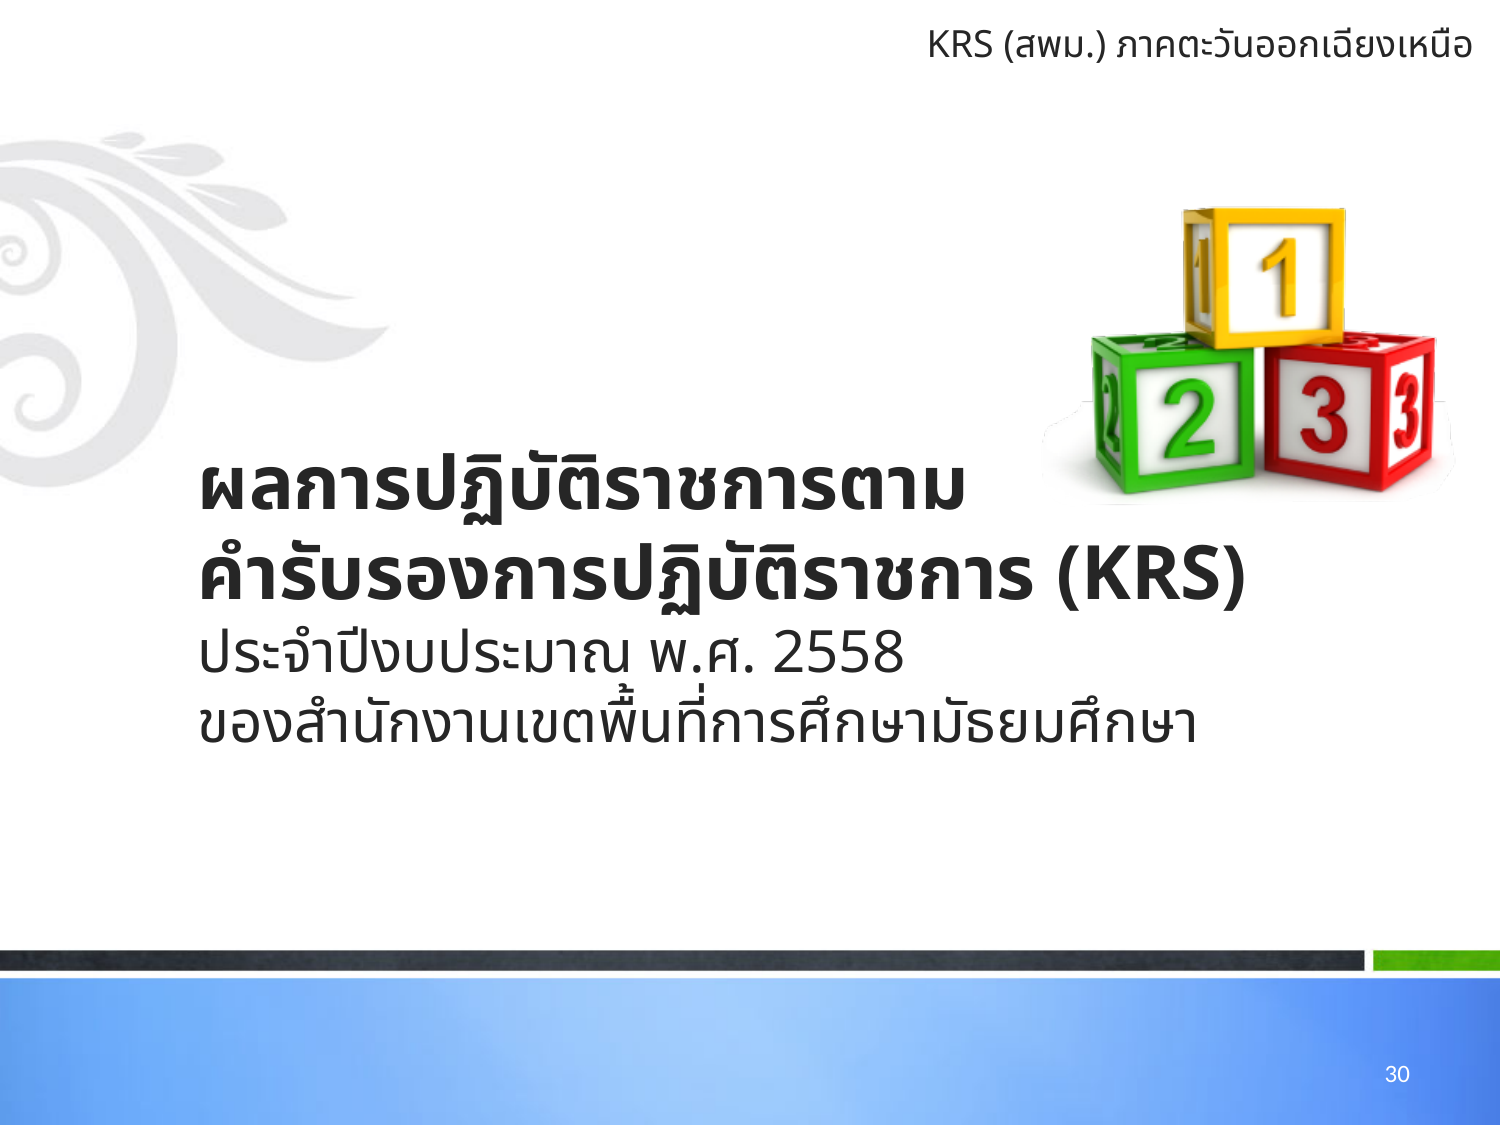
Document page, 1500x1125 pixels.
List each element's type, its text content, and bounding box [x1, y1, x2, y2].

slide_number 30 [1074, 1042, 1425, 1103]
title ผลการปฏิบัติราชการตาม คำรับรองการปฏิบัติราชการ (KRS) ประจำปีงบประมาณ พ.ศ. 2558 ของสำนักงานเขตพื้นที่การศึกษามัธยมศึกษา [183, 500, 1388, 689]
list KRS (สพม.) ภาคตะวันออกเฉียงเหนือ [638, 12, 1489, 118]
picture [0, 0, 1500, 1125]
